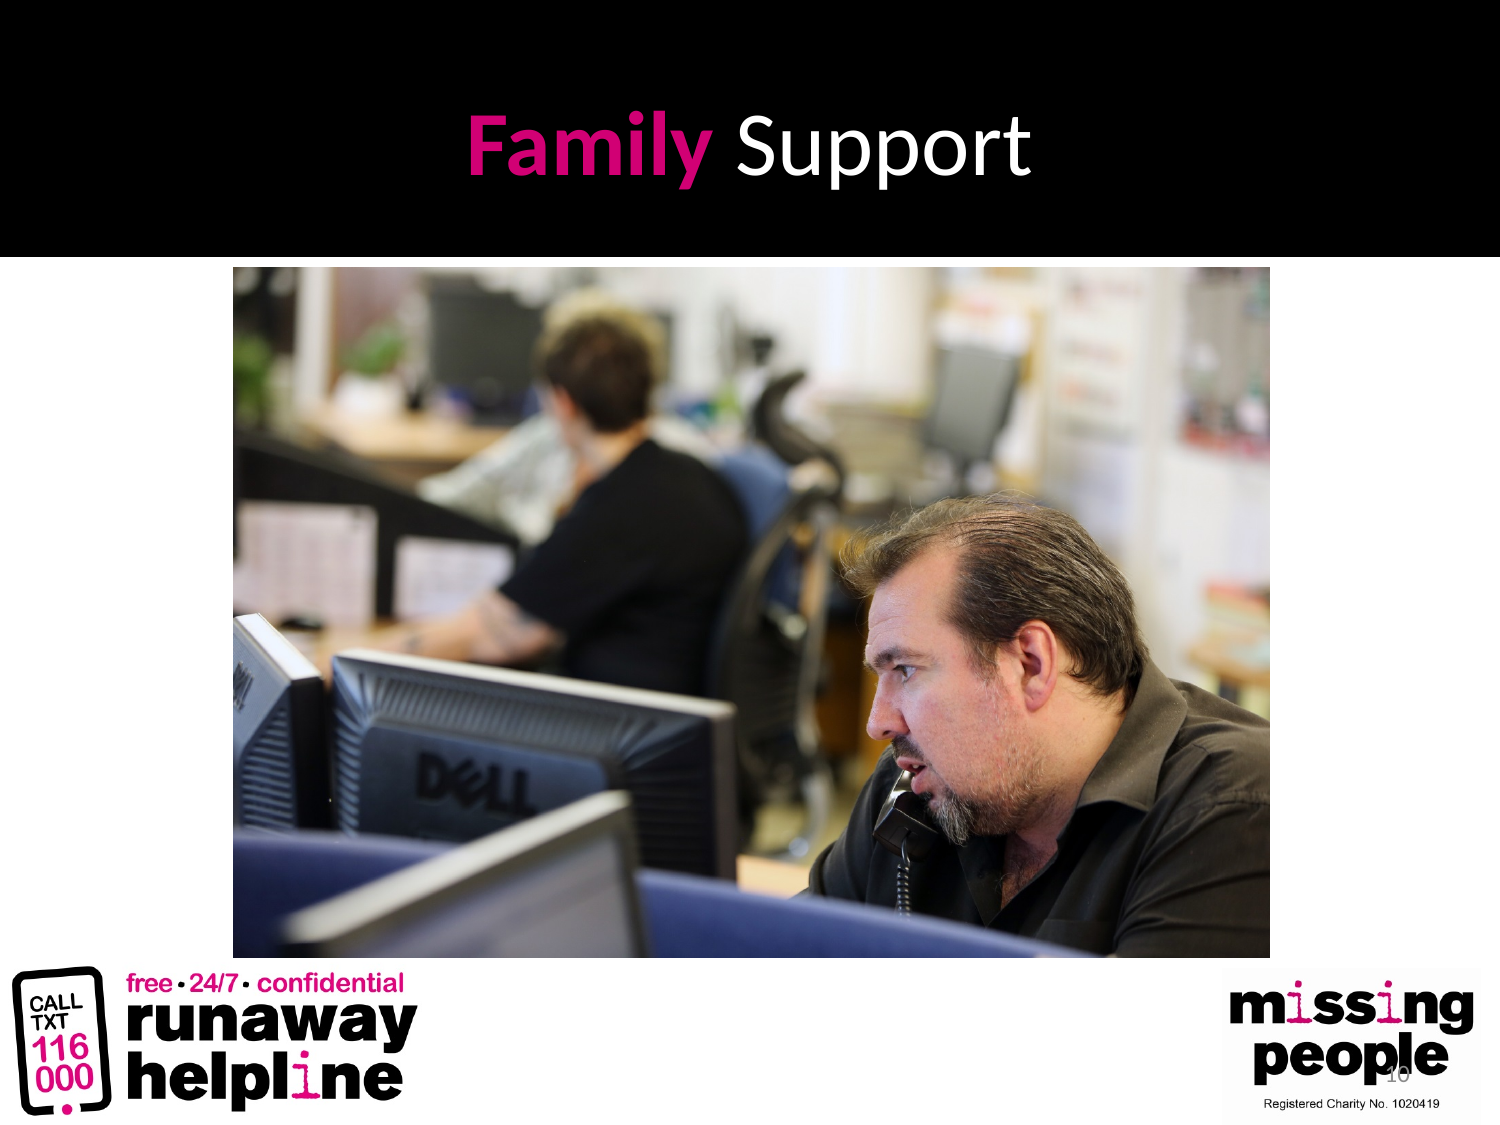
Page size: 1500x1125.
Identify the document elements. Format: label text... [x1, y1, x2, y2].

picture [0, 266, 1271, 1125]
picture [1222, 968, 1481, 1125]
slide_number 10 [1074, 1042, 1425, 1103]
title Family Support [75, 45, 1425, 233]
